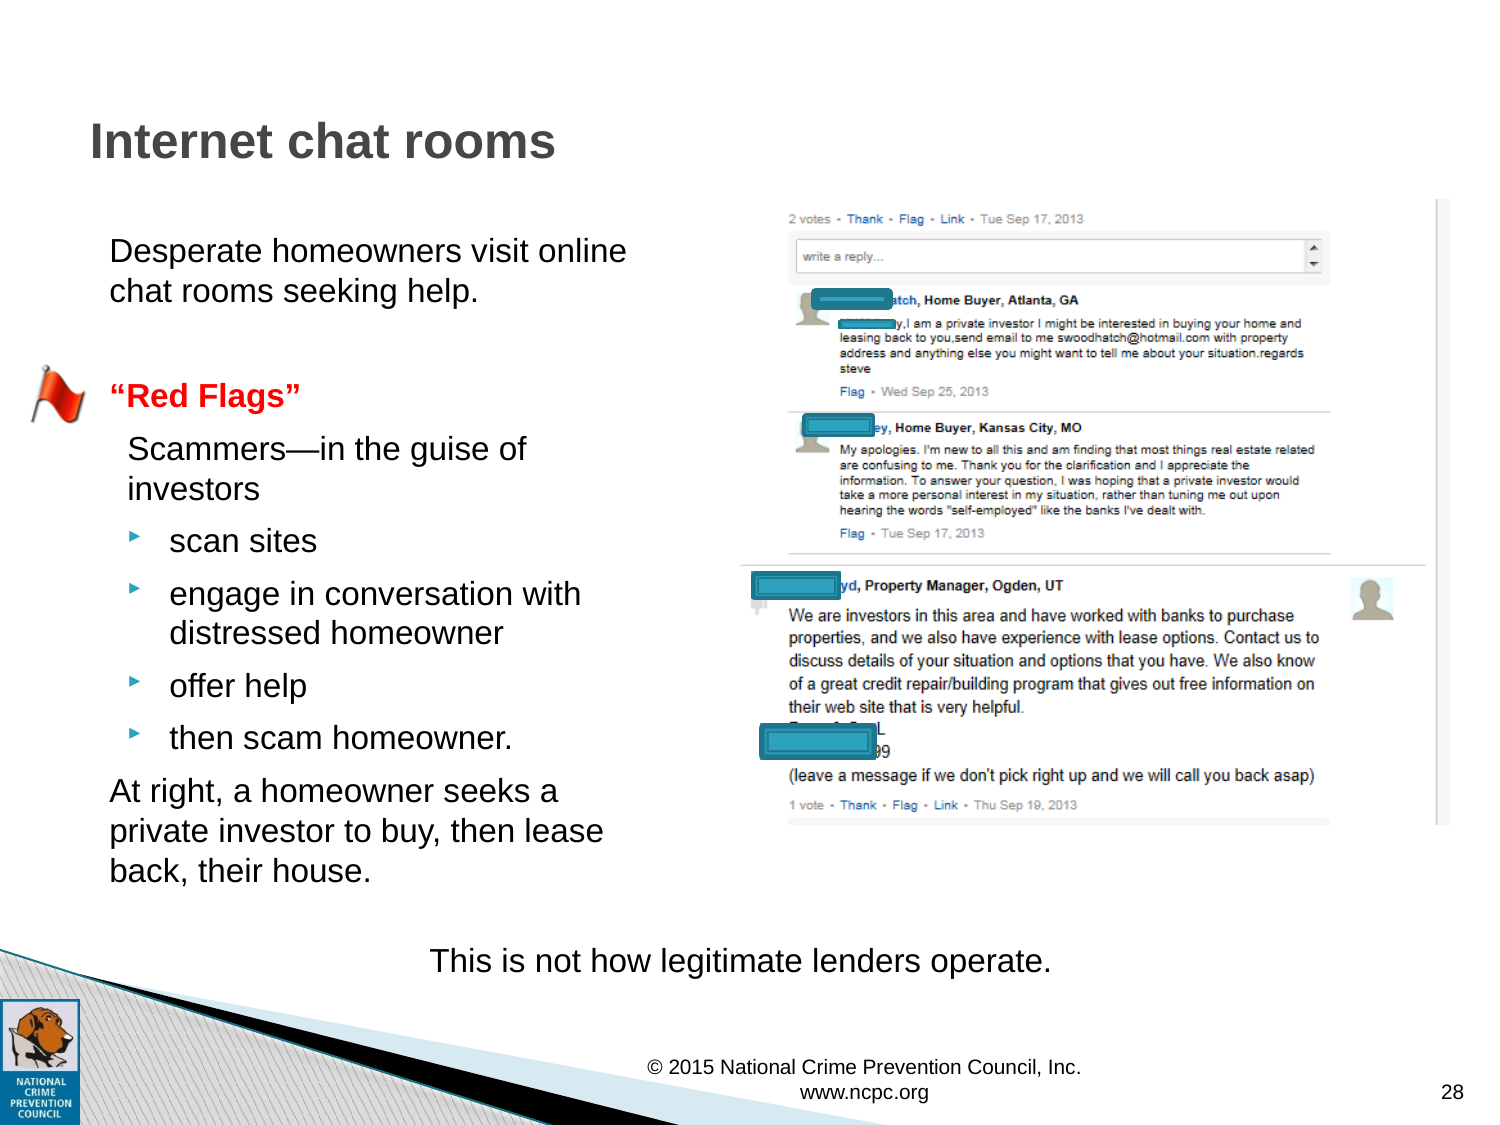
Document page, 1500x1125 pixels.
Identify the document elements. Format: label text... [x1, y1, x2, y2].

slide_number 28 [1362, 1051, 1479, 1112]
text_box This is not how legitimate lenders operate. [257, 931, 1225, 987]
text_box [751, 292, 897, 760]
footer © 2015 National Crime Prevention Council, Inc. www.ncpc.org [624, 1051, 1105, 1112]
picture [3, 1001, 78, 1071]
title Internet chat rooms [75, 45, 1425, 233]
picture [17, 1078, 65, 1085]
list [732, 199, 1451, 825]
picture [10, 1099, 71, 1107]
picture [22, 361, 88, 429]
picture [25, 1088, 54, 1096]
picture [18, 1110, 60, 1118]
text_box Desperate homeowners visit online chat rooms seeking help. “Red Flags” Scammers—in the guise of investors scan sites engage in conversation with distressed homeowner offer help then scam homeowner. At right, a homeowner seeks a private investor to buy, then lease back, their house. [94, 222, 670, 896]
